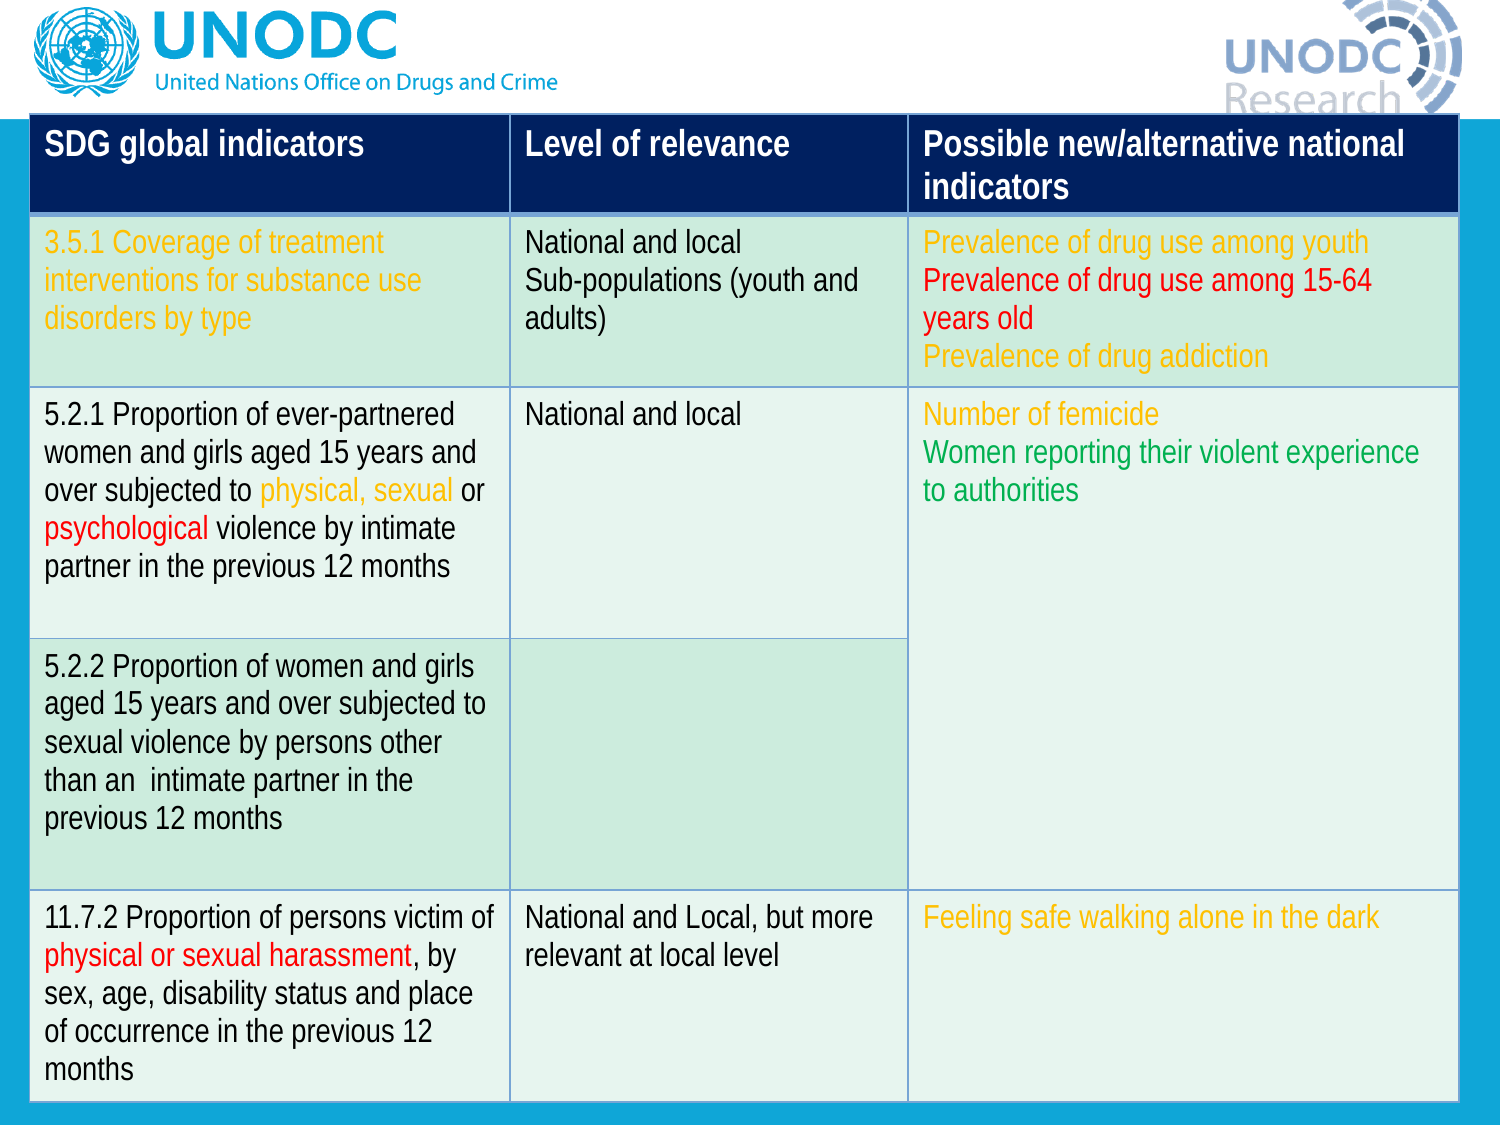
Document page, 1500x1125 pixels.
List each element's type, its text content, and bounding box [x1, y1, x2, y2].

table_header Level of relevance [511, 115, 907, 212]
table_header Possible new/alternative national indicators [909, 115, 1458, 212]
table_cell National and local Sub-populations (youth and adults) [511, 217, 907, 386]
table_cell National and local [511, 388, 907, 638]
table_cell 5.2.1 Proportion of ever-partnered women and girls aged 15 years and over subjected to physical, sexual or psychological violence by intimate partner in the previous 12 months [30, 388, 509, 638]
table_cell [511, 639, 907, 889]
table_cell 5.2.2 Proportion of women and girls aged 15 years and over subjected to sexual violence by persons other than an intimate partner in the previous 12 months [30, 639, 509, 889]
picture [1222, 0, 1462, 119]
table_cell Number of femicide Women reporting their violent experience to authorities [909, 388, 1458, 889]
table_cell Prevalence of drug use among youth Prevalence of drug use among 15-64 years old Prevalence of drug addiction [909, 217, 1458, 386]
table_header SDG global indicators [30, 115, 509, 212]
table_cell Feeling safe walking alone in the dark [909, 891, 1458, 1101]
table_cell 3.5.1 Coverage of treatment interventions for substance use disorders by type [30, 217, 509, 386]
table_cell National and Local, but more relevant at local level [511, 891, 907, 1101]
picture [29, 2, 562, 102]
table_cell 11.7.2 Proportion of persons victim of physical or sexual harassment, by sex, age, disability status and place of occurrence in the previous 12 months [30, 891, 509, 1101]
